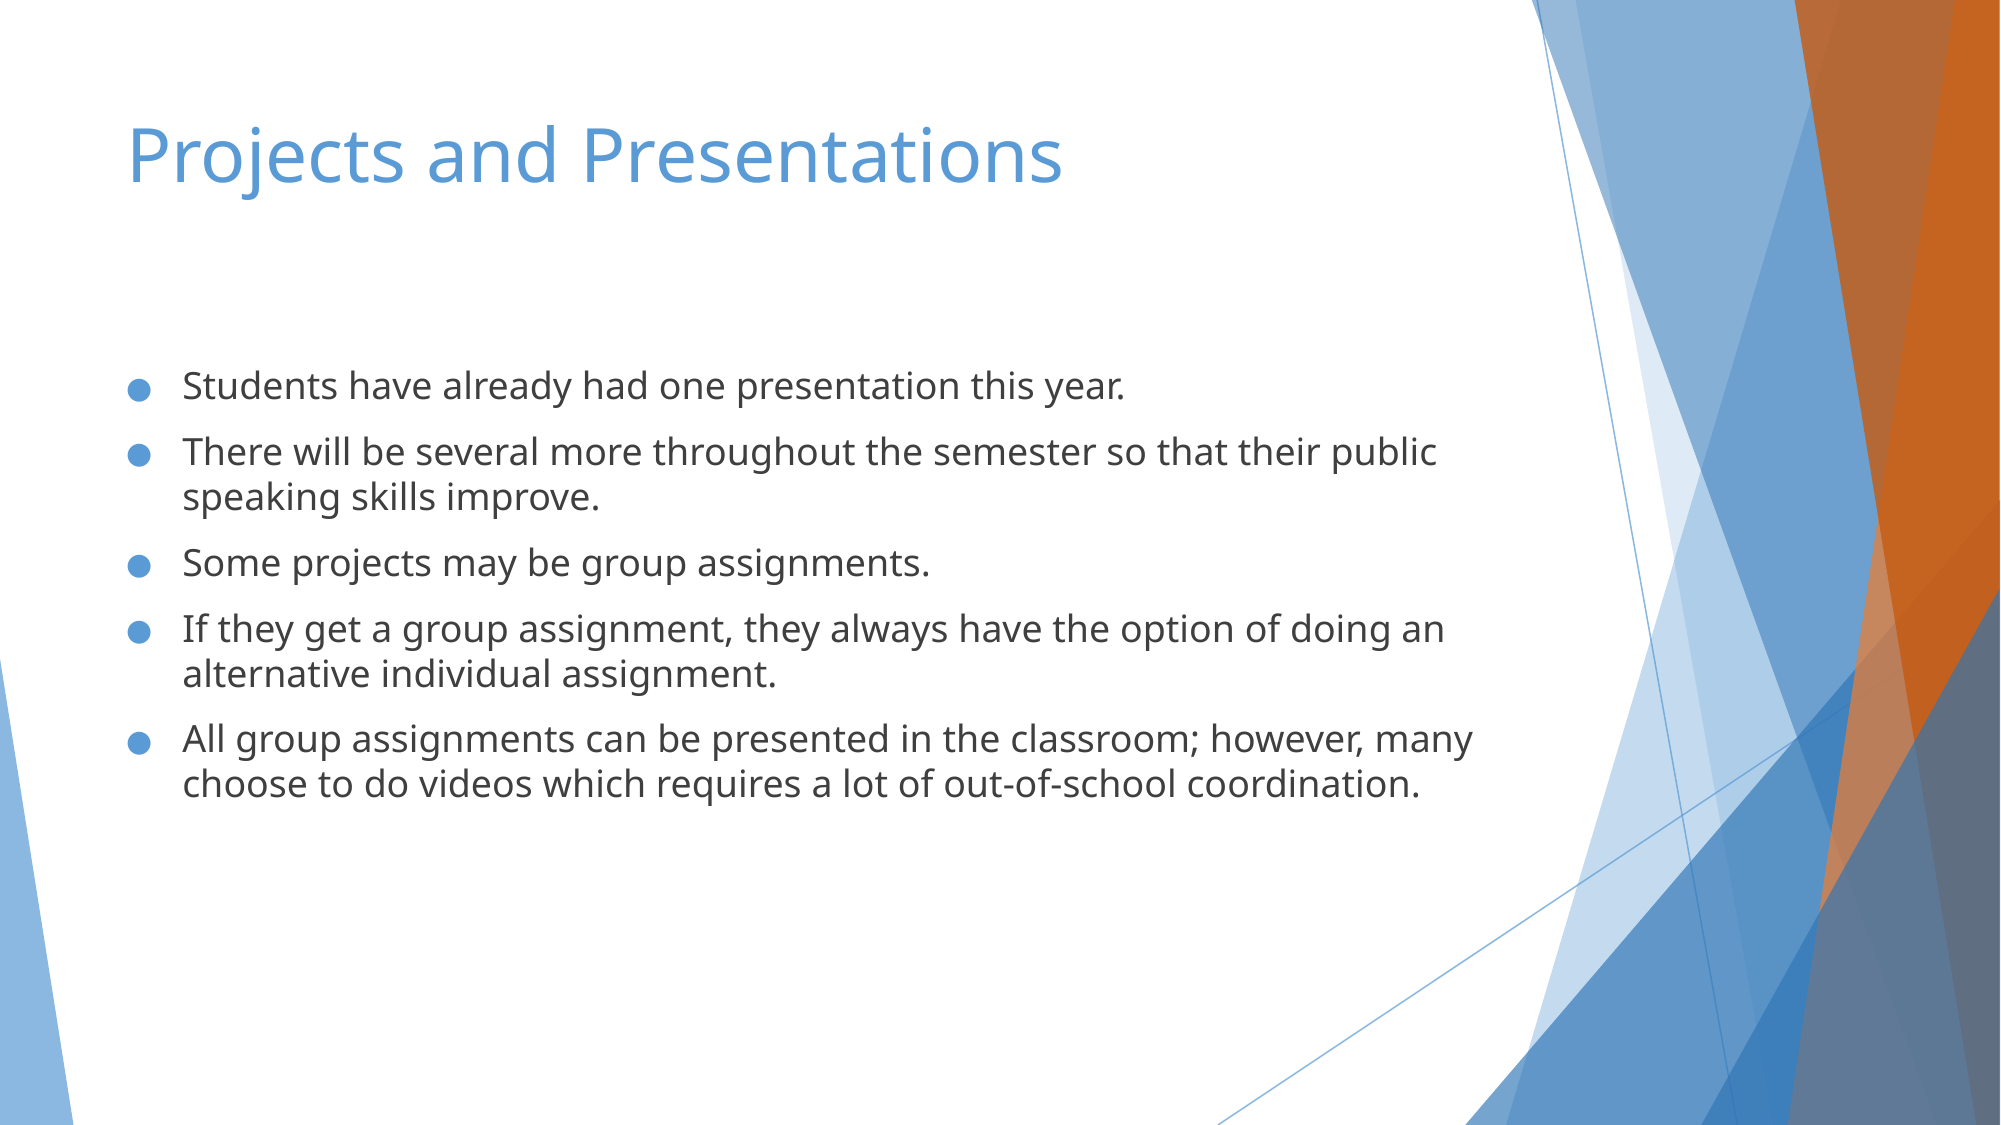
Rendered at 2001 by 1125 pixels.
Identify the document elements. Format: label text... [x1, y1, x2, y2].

title Projects and Presentations [111, 99, 1522, 317]
list Students have already had one presentation this year. There will be several more throughout the semester so that their public speaking skills improve. Some projects may be group assignments. If they get a group assignment, they always have the option of doing an alternative individual assignment. All group assignments can be presented in the classroom; however, many choose to do videos which requires a lot of out-of-school coordination. [111, 354, 1522, 992]
